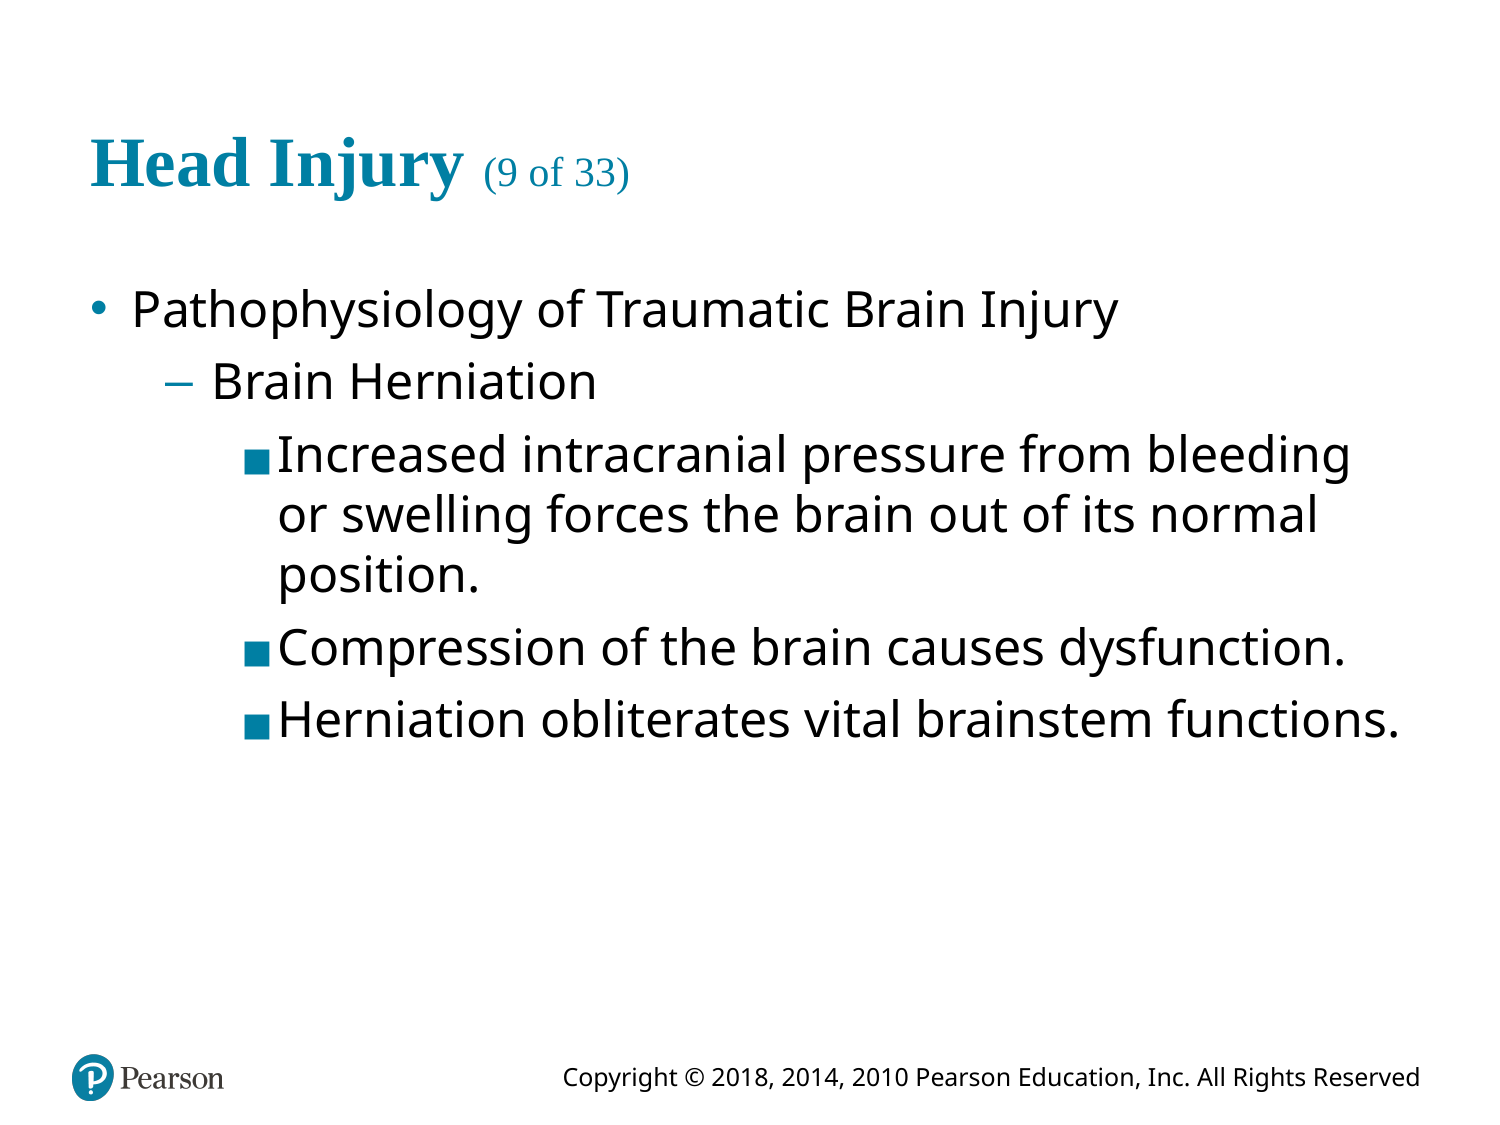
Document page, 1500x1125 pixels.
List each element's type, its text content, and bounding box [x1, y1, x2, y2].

picture [98, 1054, 224, 1101]
picture [72, 1087, 83, 1101]
picture [72, 1054, 88, 1070]
list Pathophysiology of Traumatic Brain Injury Brain Herniation Increased intracranial pressure from bleeding or swelling forces the brain out of its normal position. Compression of the brain causes dysfunction. Herniation obliterates vital brainstem functions. [75, 262, 1425, 707]
picture [80, 1063, 106, 1088]
title Head Injury (9 of 33) [75, 35, 1425, 216]
